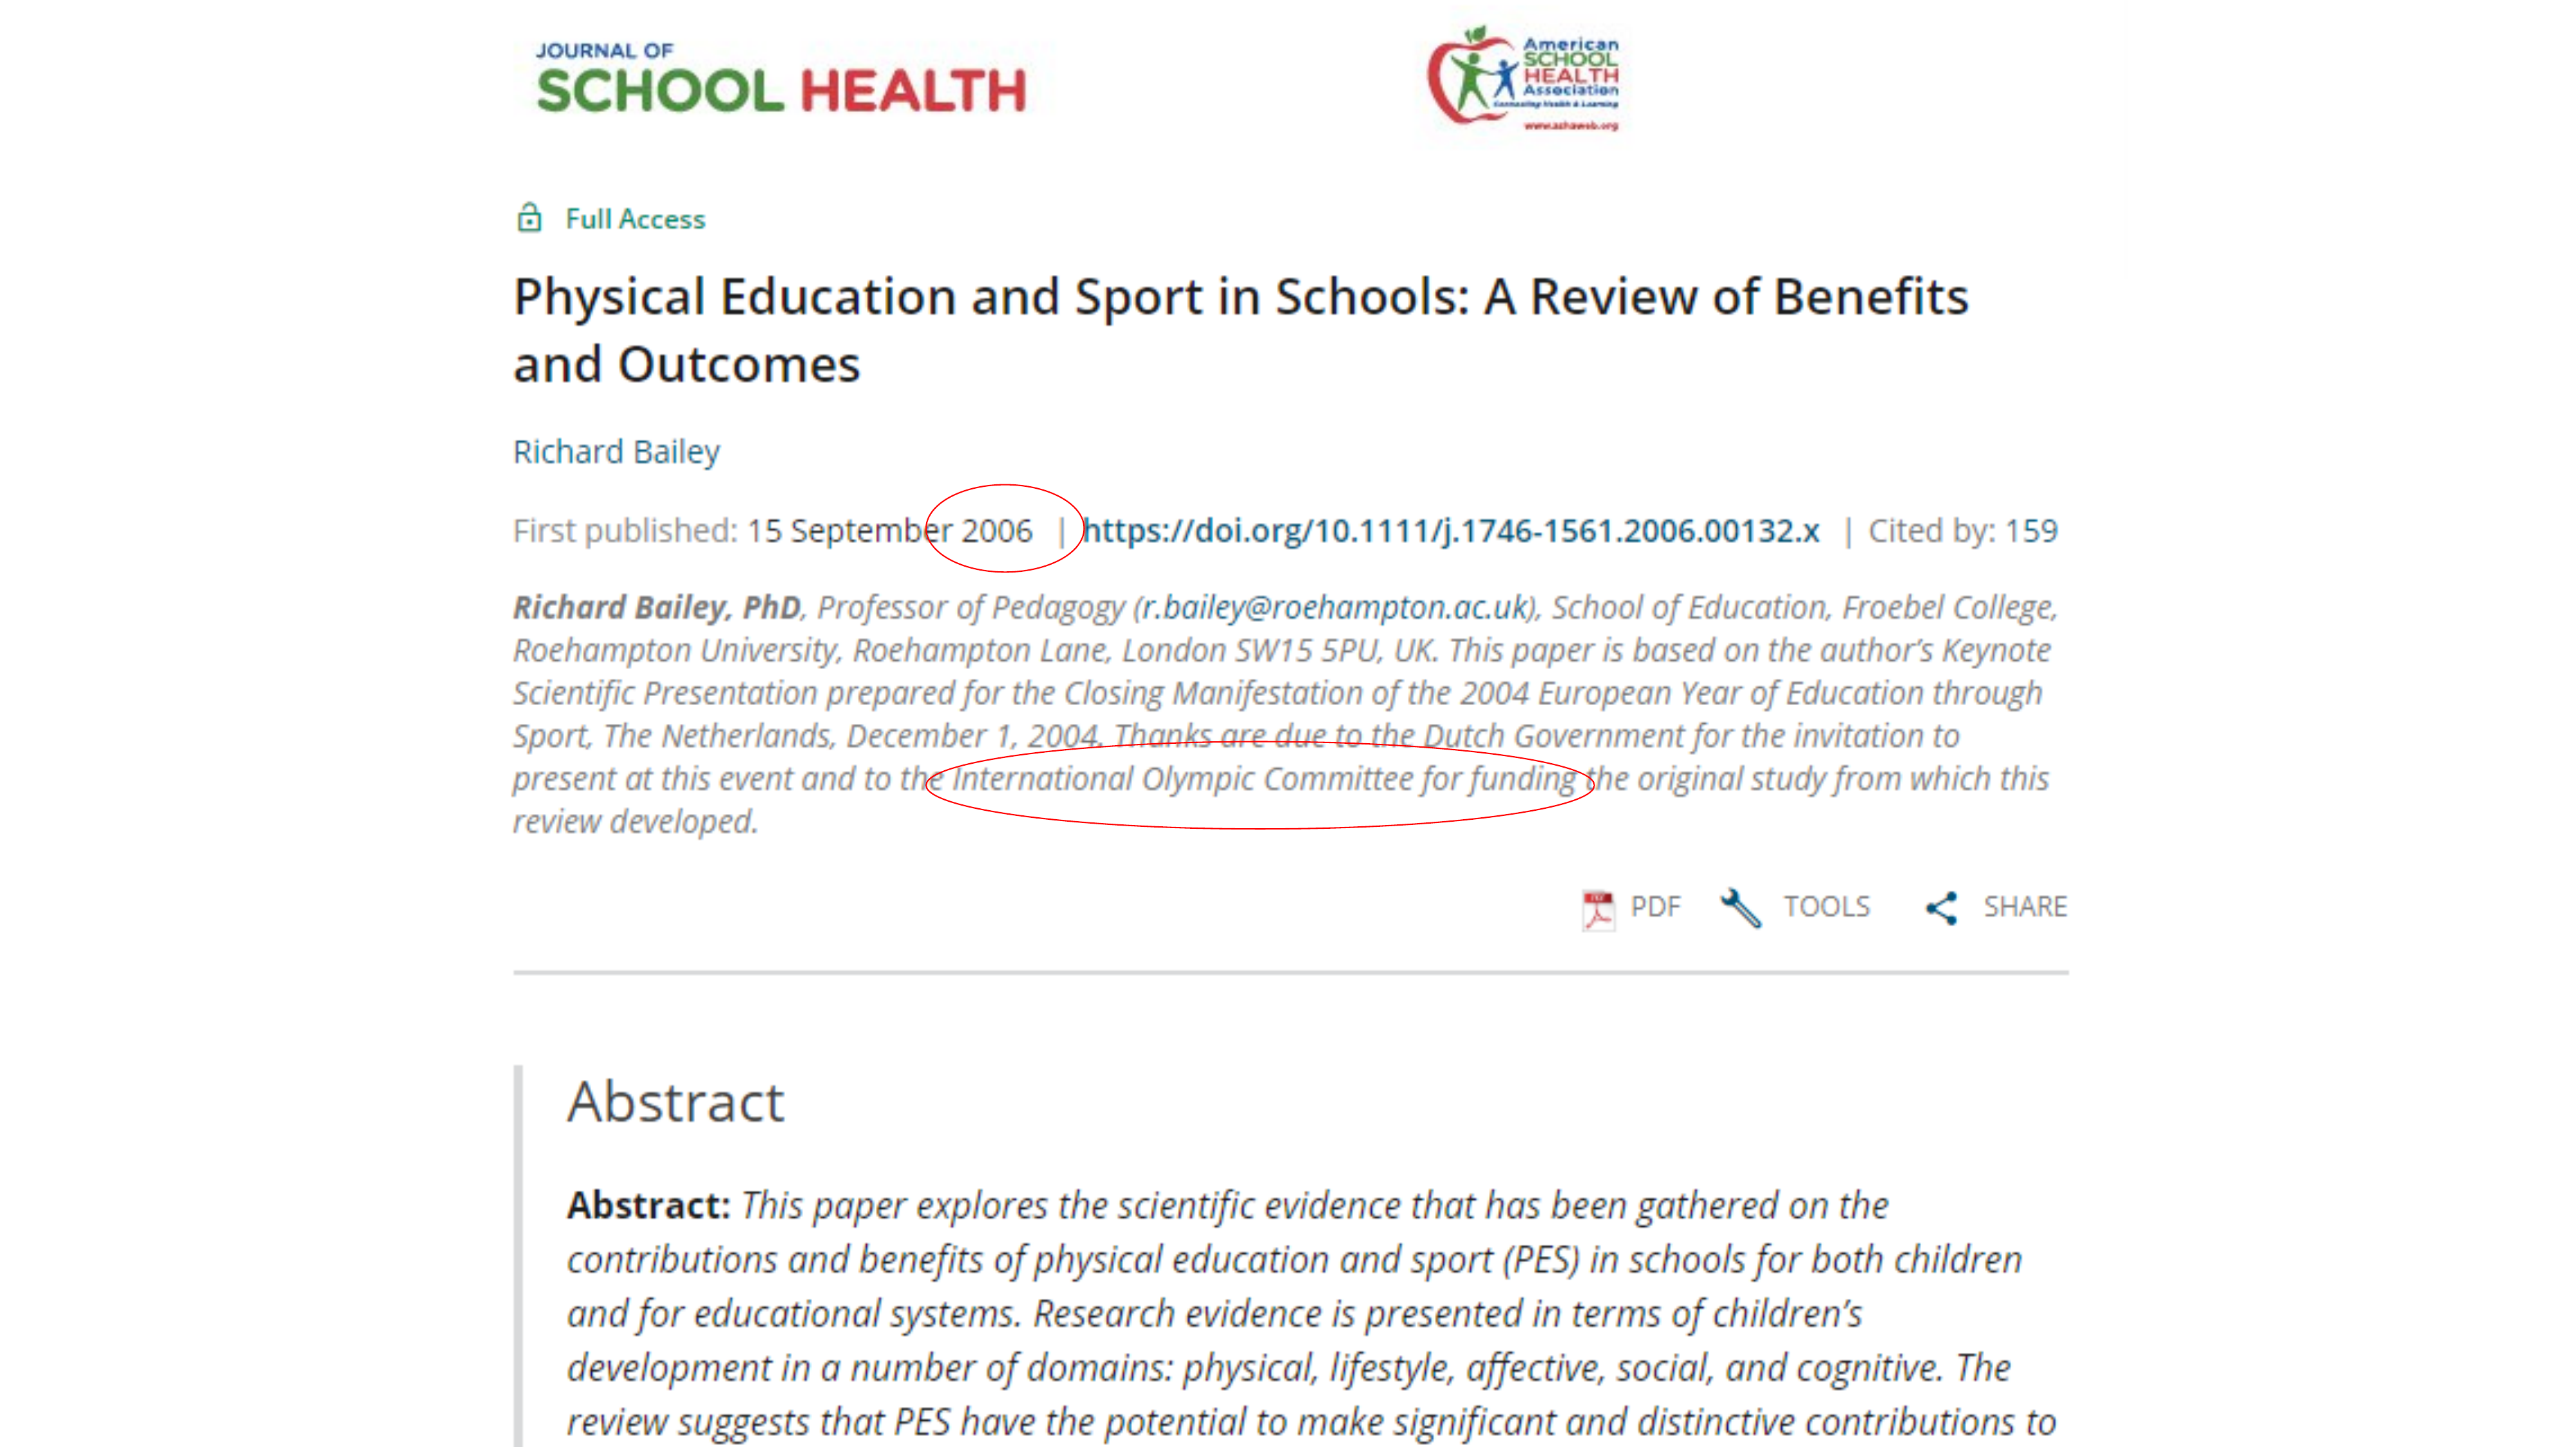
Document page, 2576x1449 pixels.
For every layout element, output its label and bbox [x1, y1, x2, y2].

picture [451, 0, 2128, 1447]
